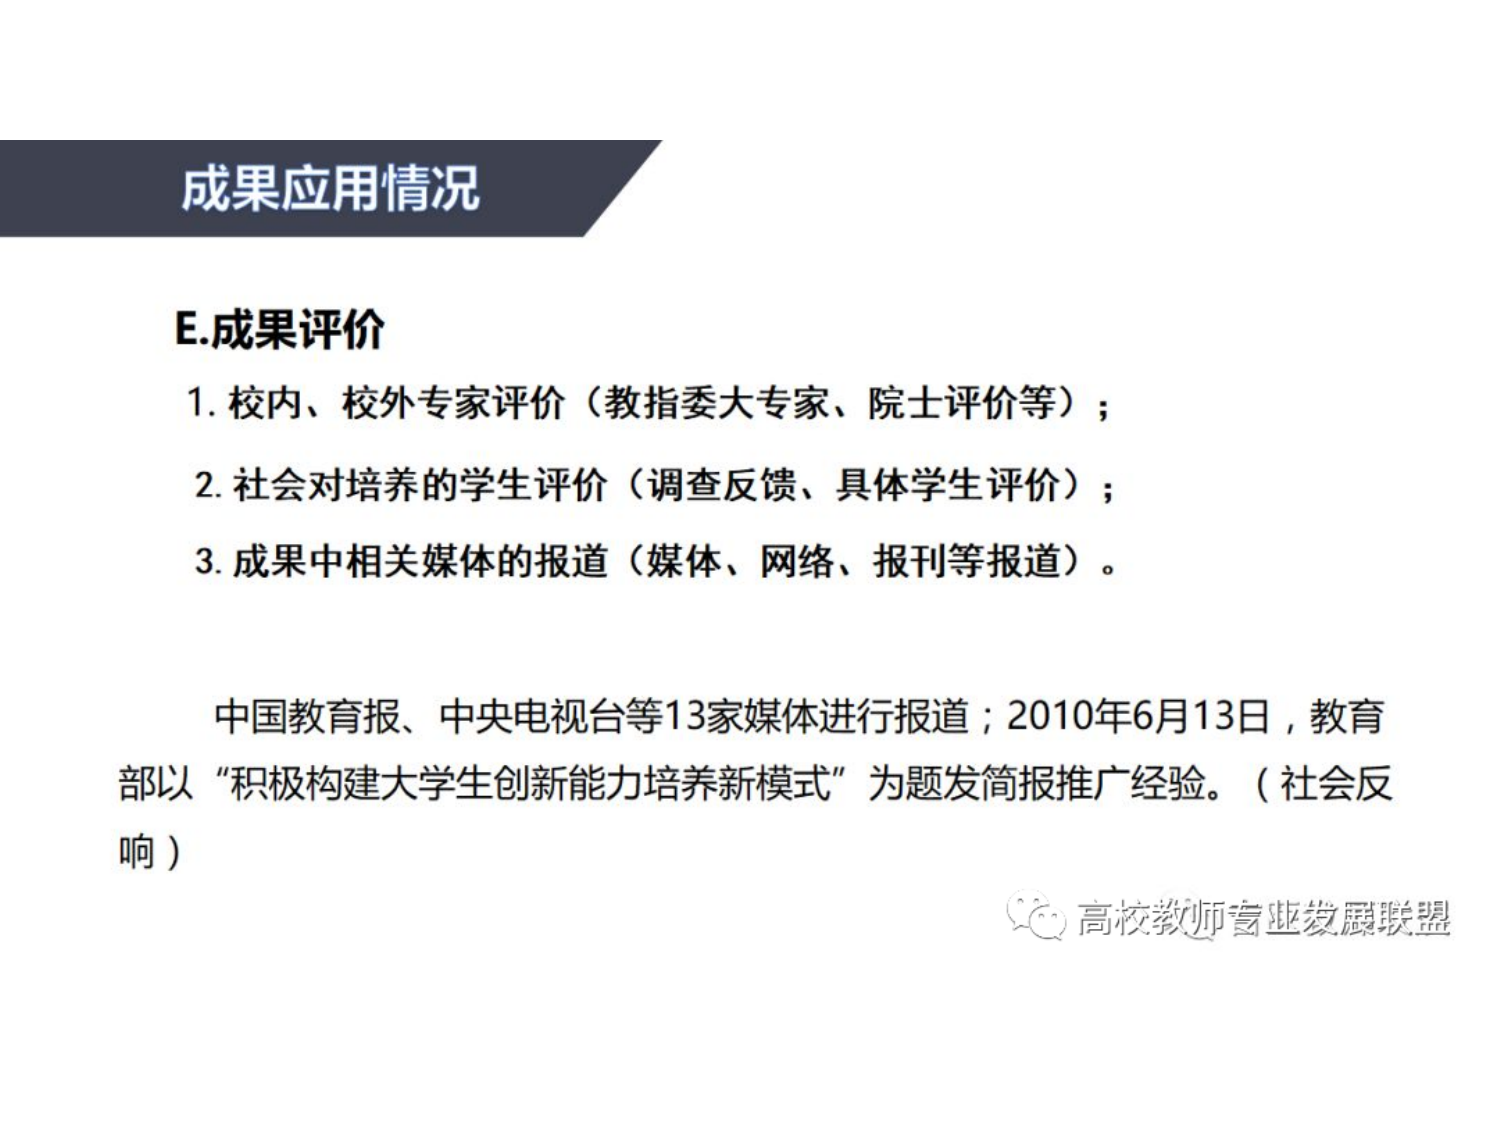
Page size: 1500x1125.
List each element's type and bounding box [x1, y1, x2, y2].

picture [0, 139, 1500, 985]
